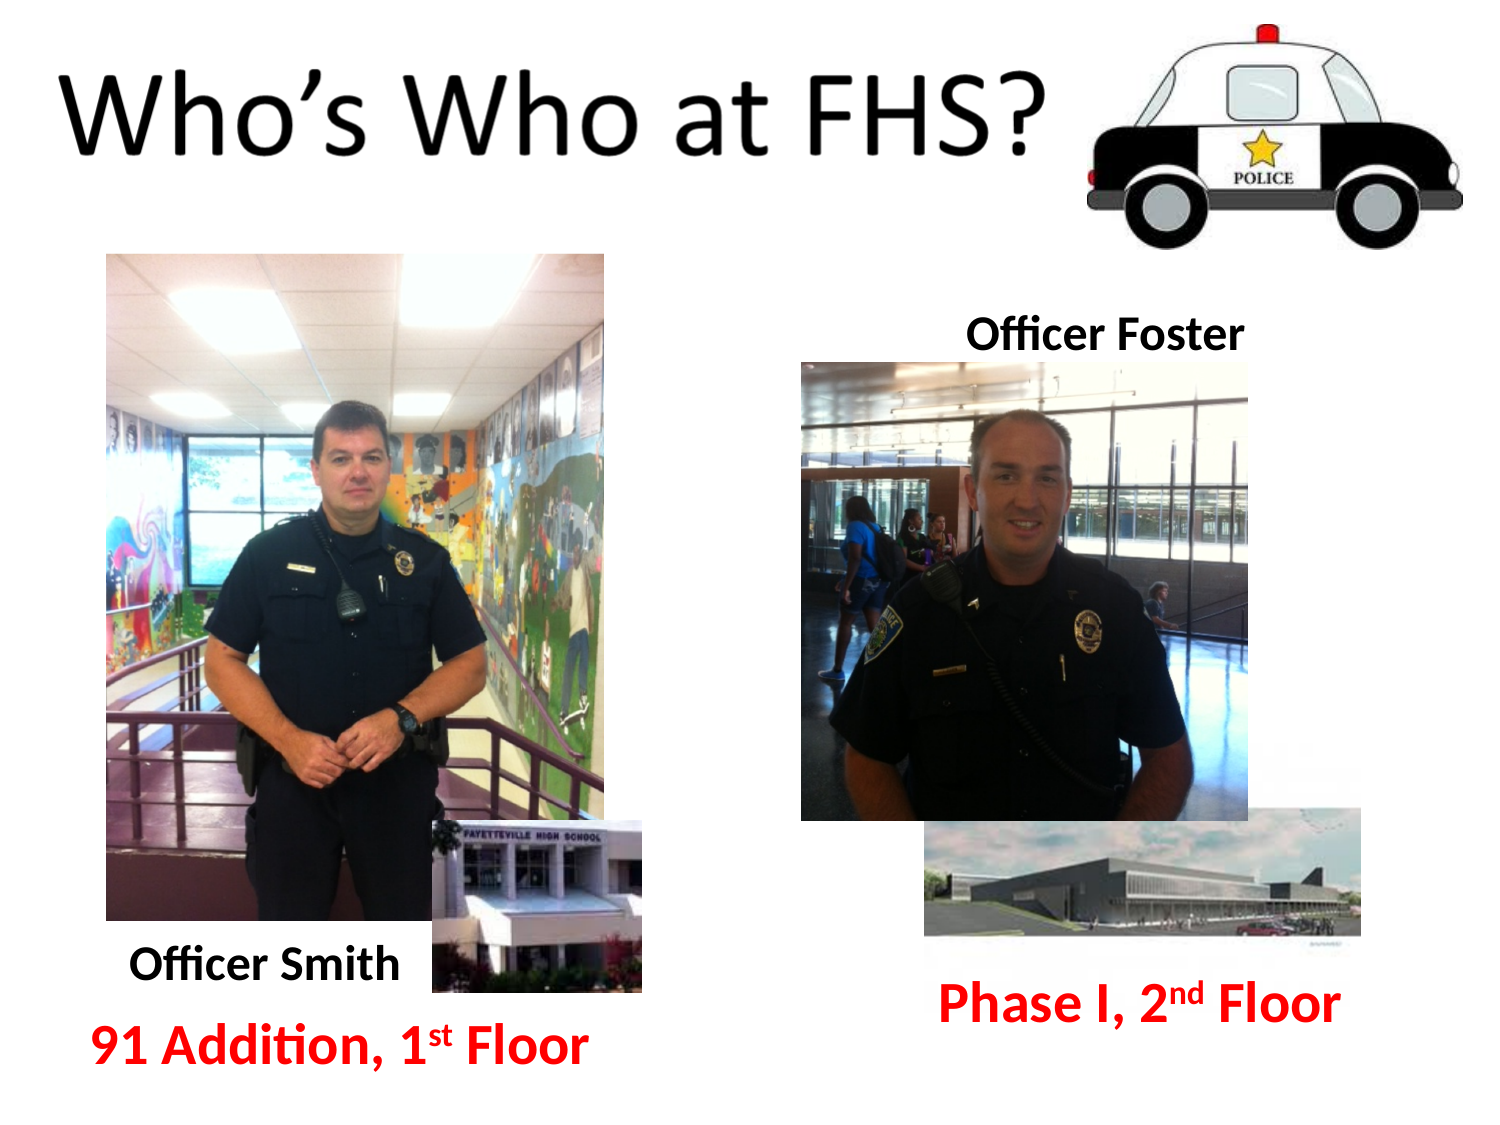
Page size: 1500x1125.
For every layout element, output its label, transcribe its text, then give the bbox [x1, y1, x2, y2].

text_box Officer Smith [114, 923, 429, 998]
text_box 91 Addition, 1st Floor [75, 998, 700, 1084]
text_box Officer Foster [951, 292, 1353, 368]
picture [794, 362, 1361, 1013]
text_box Phase I, 2nd Floor [924, 956, 1372, 1042]
picture [0, 0, 1463, 993]
